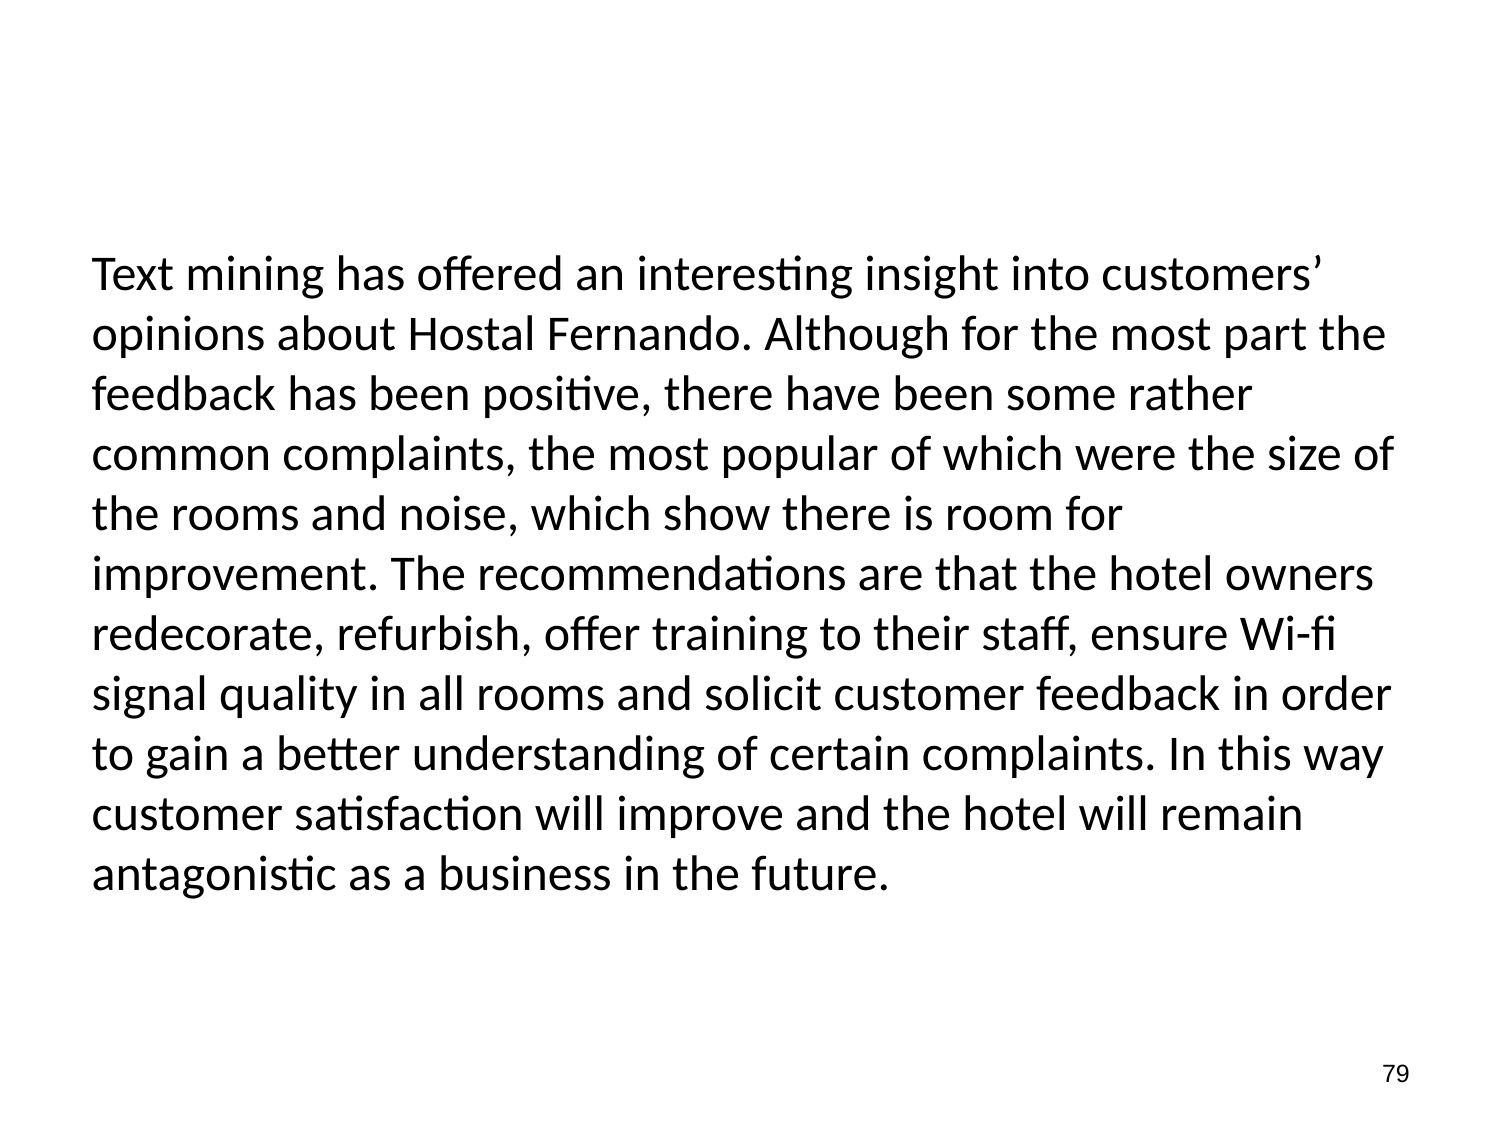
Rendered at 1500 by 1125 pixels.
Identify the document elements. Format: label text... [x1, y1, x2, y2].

title Text mining has offered an interesting insight into customers’ opinions about Hostal Fernando. Although for the most part the feedback has been positive, there have been some rather common complaints, the most popular of which were the size of the rooms and noise, which show there is room for improvement. The recommendations are that the hotel owners redecorate, refurbish, offer training to their staff, ensure Wi-fi signal quality in all rooms and solicit customer feedback in order to gain a better understanding of certain complaints. In this way customer satisfaction will improve and the hotel will remain antagonistic as a business in the future. [76, 496, 1427, 646]
slide_number 78 [1074, 1042, 1425, 1103]
